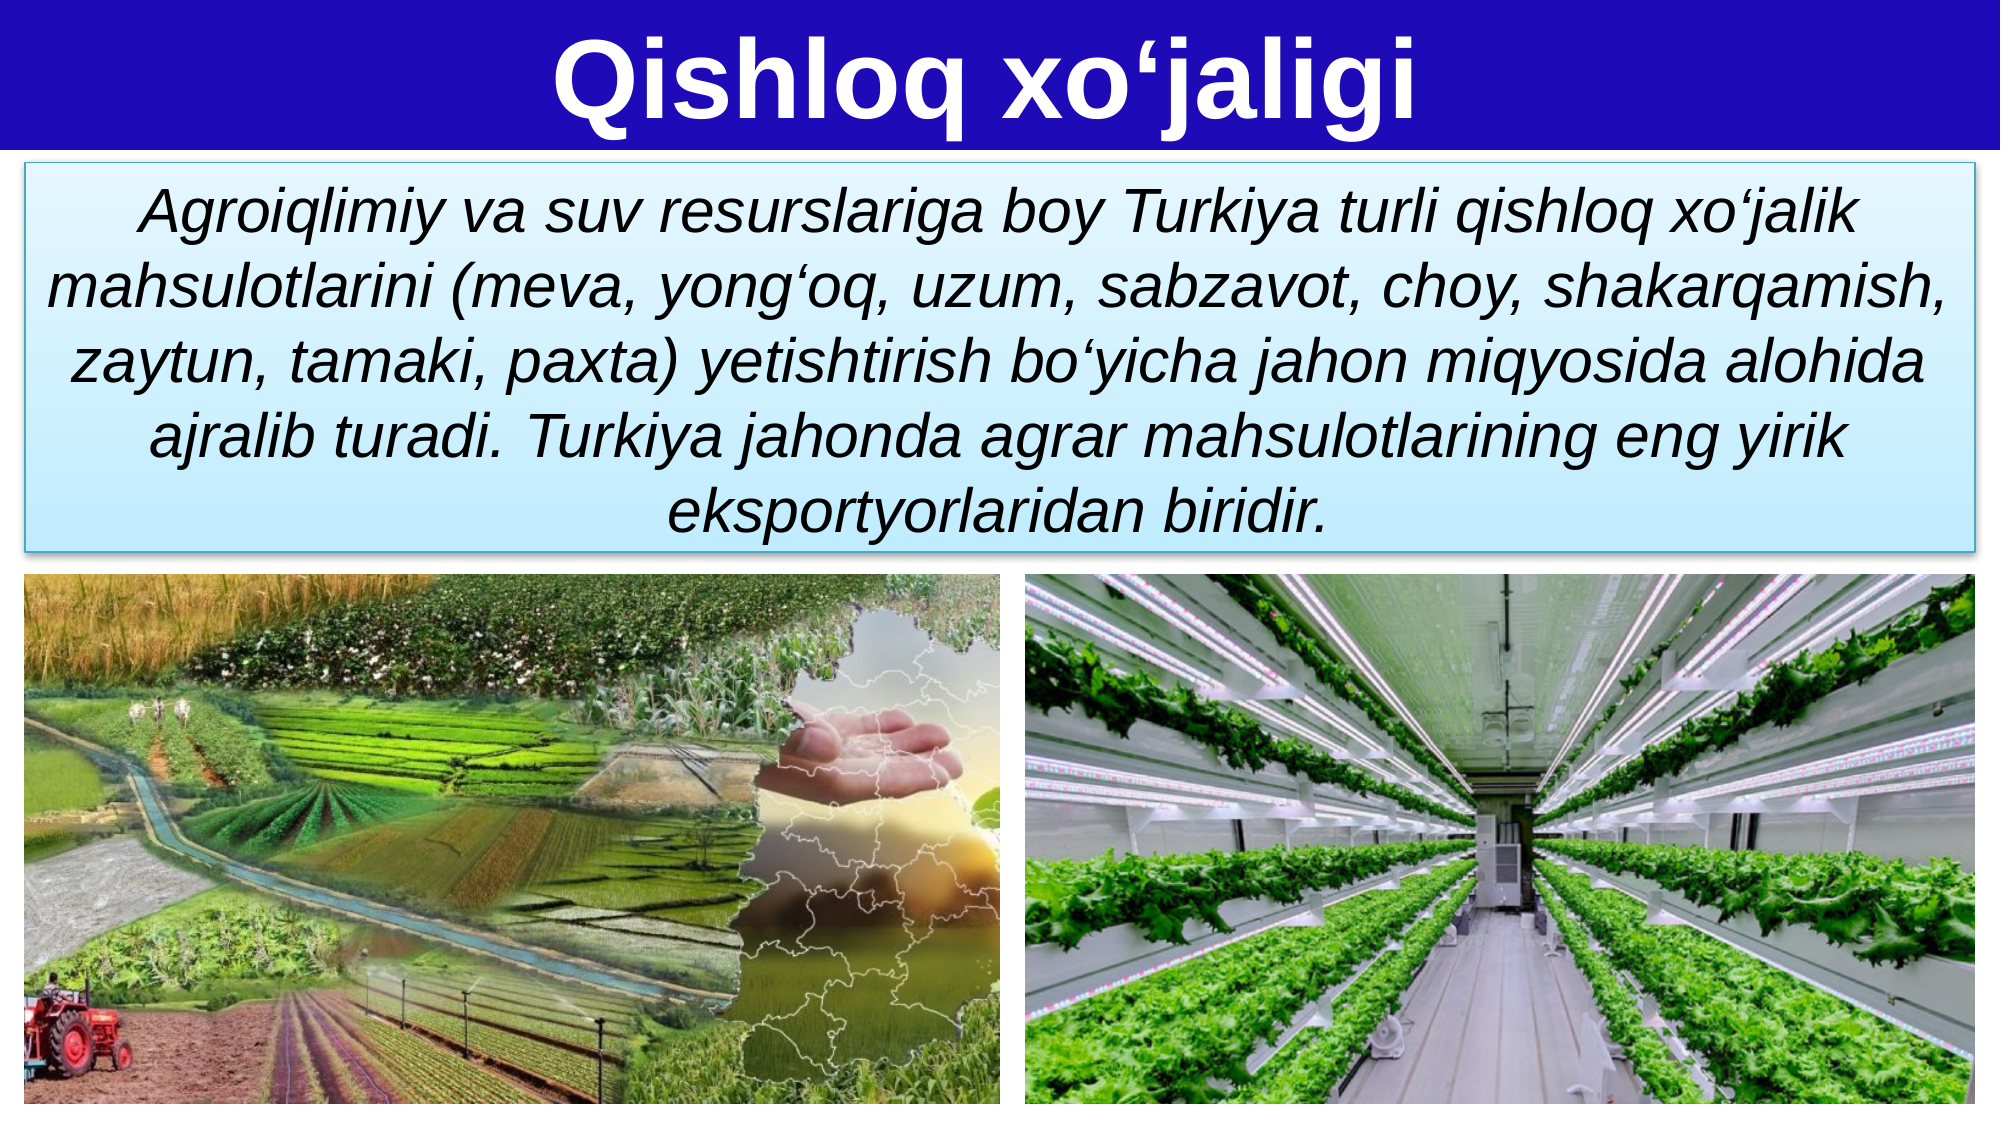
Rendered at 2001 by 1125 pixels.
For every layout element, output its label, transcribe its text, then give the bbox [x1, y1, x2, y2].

text_box Agroiqlimiy va suv resurslariga boy Turkiya turli qishloq xo‘jalik mahsulotlarini (meva, yong‘oq, uzum, sabzavot, choy, shakarqamish, zaytun, tamaki, paxta) yetishtirish bo‘yicha jahon miqyosida alohida ajralib turadi. Turkiya jahonda agrar mahsulotlarining eng yirik eksportyorlaridan biridir. [24, 162, 1976, 553]
picture [1024, 573, 1976, 1104]
picture [24, 573, 1001, 1104]
text_box Qishloq xo‘jaligi [0, 0, 2000, 150]
